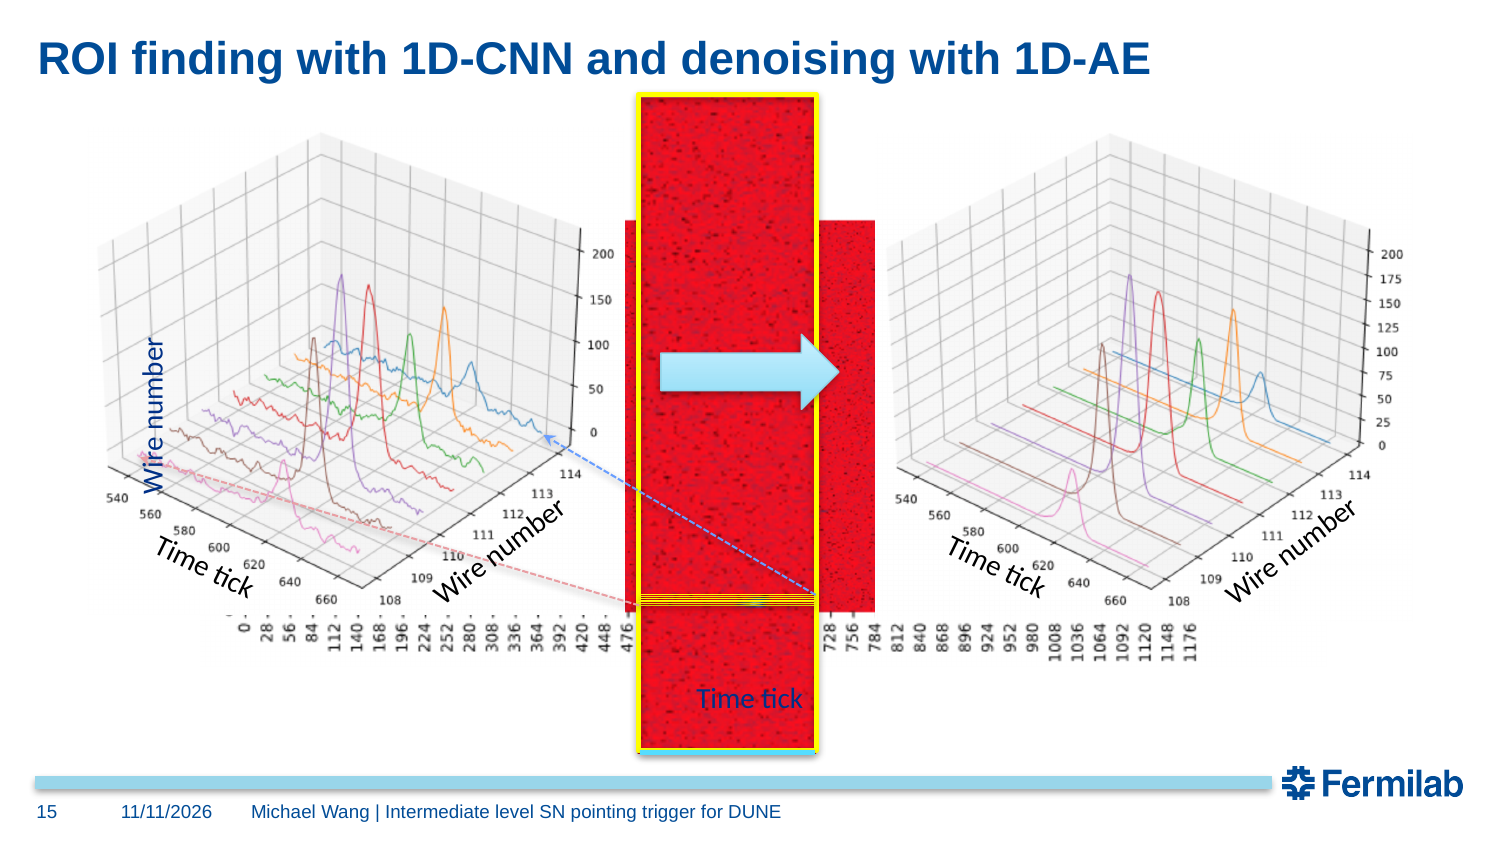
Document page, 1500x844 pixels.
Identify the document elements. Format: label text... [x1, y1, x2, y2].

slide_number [120, 800, 232, 830]
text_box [637, 612, 817, 754]
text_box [139, 457, 538, 522]
picture [87, 126, 637, 668]
picture [1282, 766, 1463, 800]
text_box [927, 523, 1386, 592]
picture [817, 133, 1413, 668]
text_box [139, 599, 640, 606]
footer Michael Wang | Intermediate level SN pointing trigger for DUNE [251, 800, 1279, 831]
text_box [135, 524, 594, 592]
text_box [543, 434, 816, 596]
title ROI finding with 1D-CNN and denoising with 1D-AE [37, 30, 1463, 84]
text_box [644, 601, 817, 606]
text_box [637, 94, 817, 435]
slide_number 15 [36, 800, 105, 830]
